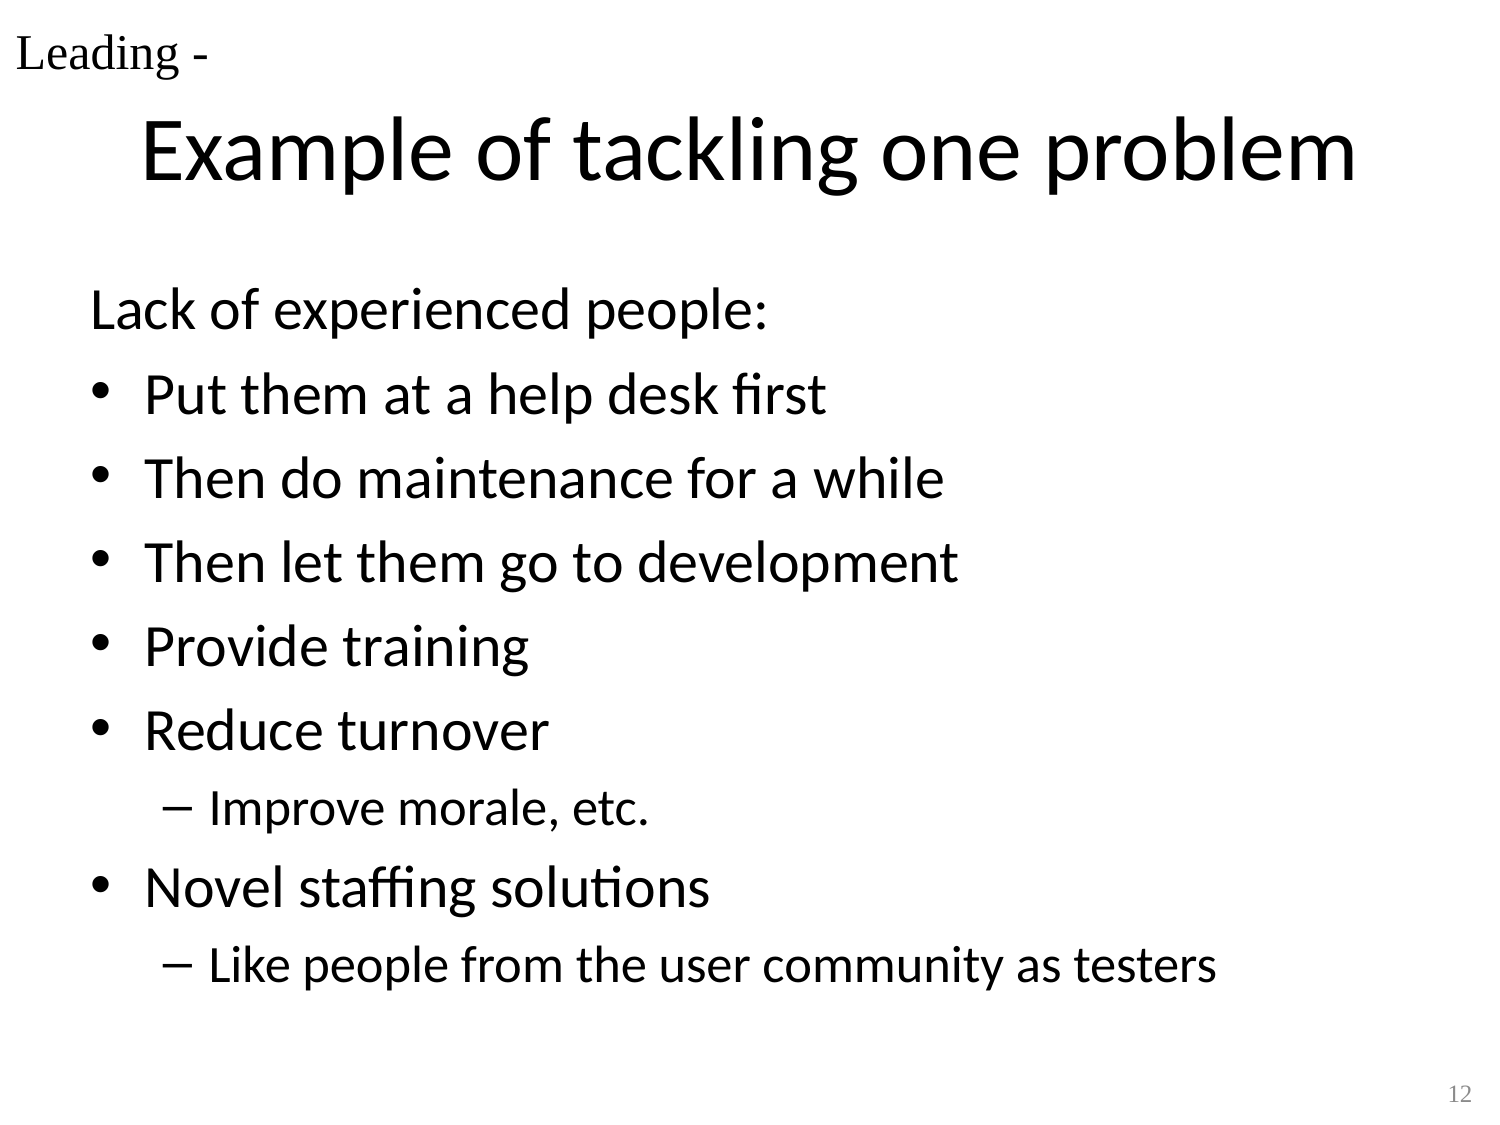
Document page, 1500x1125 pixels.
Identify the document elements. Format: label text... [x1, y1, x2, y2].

title Example of tackling one problem [75, 50, 1425, 238]
list Lack of experienced people: Put them at a help desk first Then do maintenance for a while Then let them go to development Provide training Reduce turnover Improve morale, etc. Novel staffing solutions Like people from the user community as testers [75, 262, 1425, 1005]
text_box Leading - [0, 11, 237, 87]
